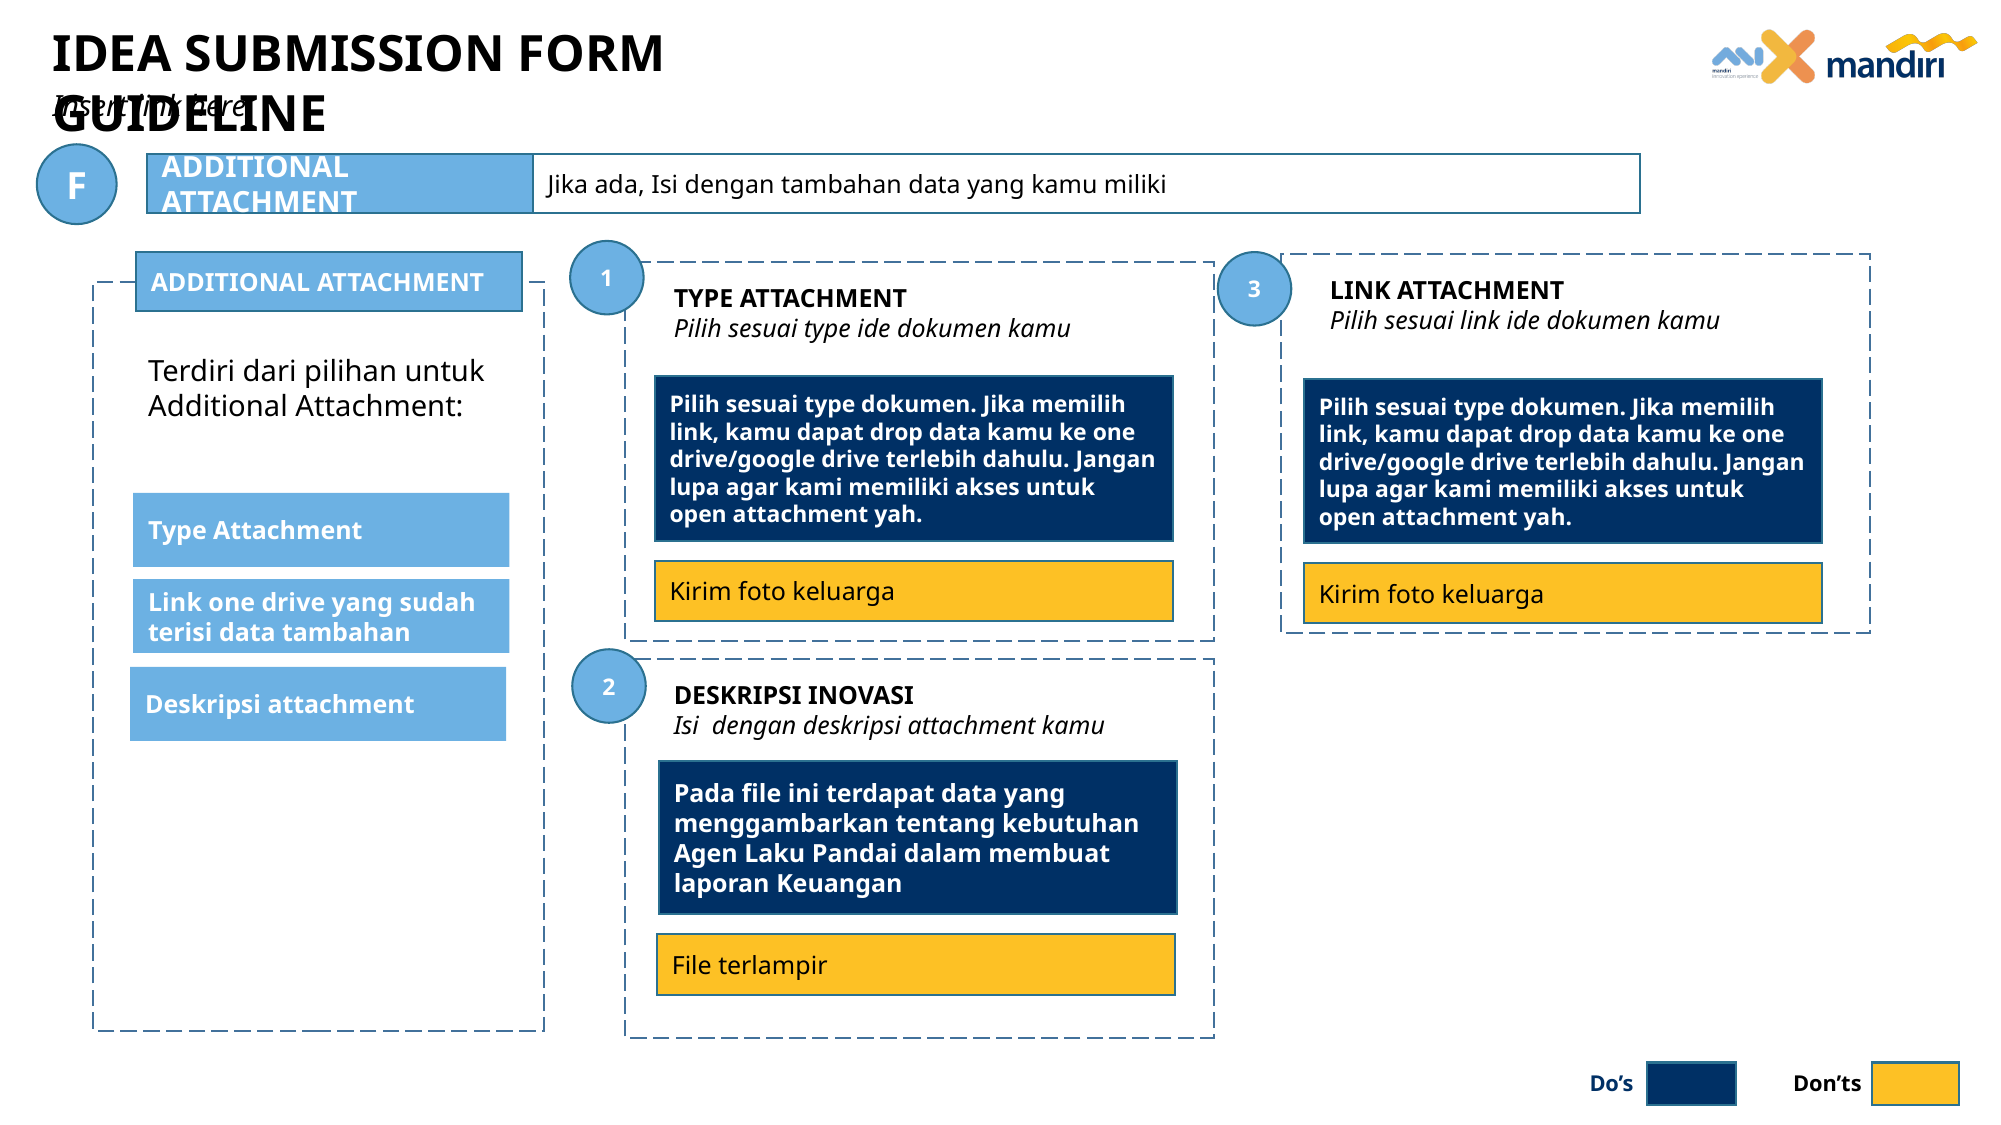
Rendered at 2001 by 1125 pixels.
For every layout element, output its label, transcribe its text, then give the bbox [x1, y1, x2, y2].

text_box Pilih sesuai type dokumen. Jika memilih link, kamu dapat drop data kamu ke one drive/google drive terlebih dahulu. Jangan lupa agar kami memiliki akses untuk open attachment yah. [1303, 378, 1822, 544]
text_box 3 [1217, 252, 1292, 326]
text_box IDEA SUBMISSION FORM GUIDELINE [37, 13, 966, 149]
text_box Do’s [1574, 1062, 1663, 1104]
text_box 1 [570, 240, 644, 315]
text_box [625, 261, 1214, 641]
text_box ADDITIONAL ATTACHMENT [146, 154, 532, 214]
text_box F [36, 144, 117, 225]
text_box Don’ts [1778, 1062, 1898, 1104]
text_box Kirim foto keluarga [1303, 563, 1822, 624]
text_box Kirim foto keluarga [654, 560, 1173, 621]
text_box Insert link here [37, 79, 340, 130]
text_box Deskripsi attachment [130, 666, 507, 741]
text_box [1646, 1062, 1737, 1106]
text_box File terlampir [656, 934, 1176, 995]
text_box [1281, 254, 1870, 634]
text_box [625, 658, 1214, 1038]
picture [1827, 31, 1980, 80]
text_box Jika ada, Isi dengan tambahan data yang kamu miliki [532, 154, 1641, 214]
text_box 2 [572, 649, 646, 723]
text_box ADDITIONAL ATTACHMENT [135, 252, 522, 312]
picture [1700, 26, 1824, 90]
text_box [93, 281, 545, 1031]
text_box [1872, 1062, 1959, 1106]
text_box Link one drive yang sudah terisi data tambahan [133, 579, 510, 653]
